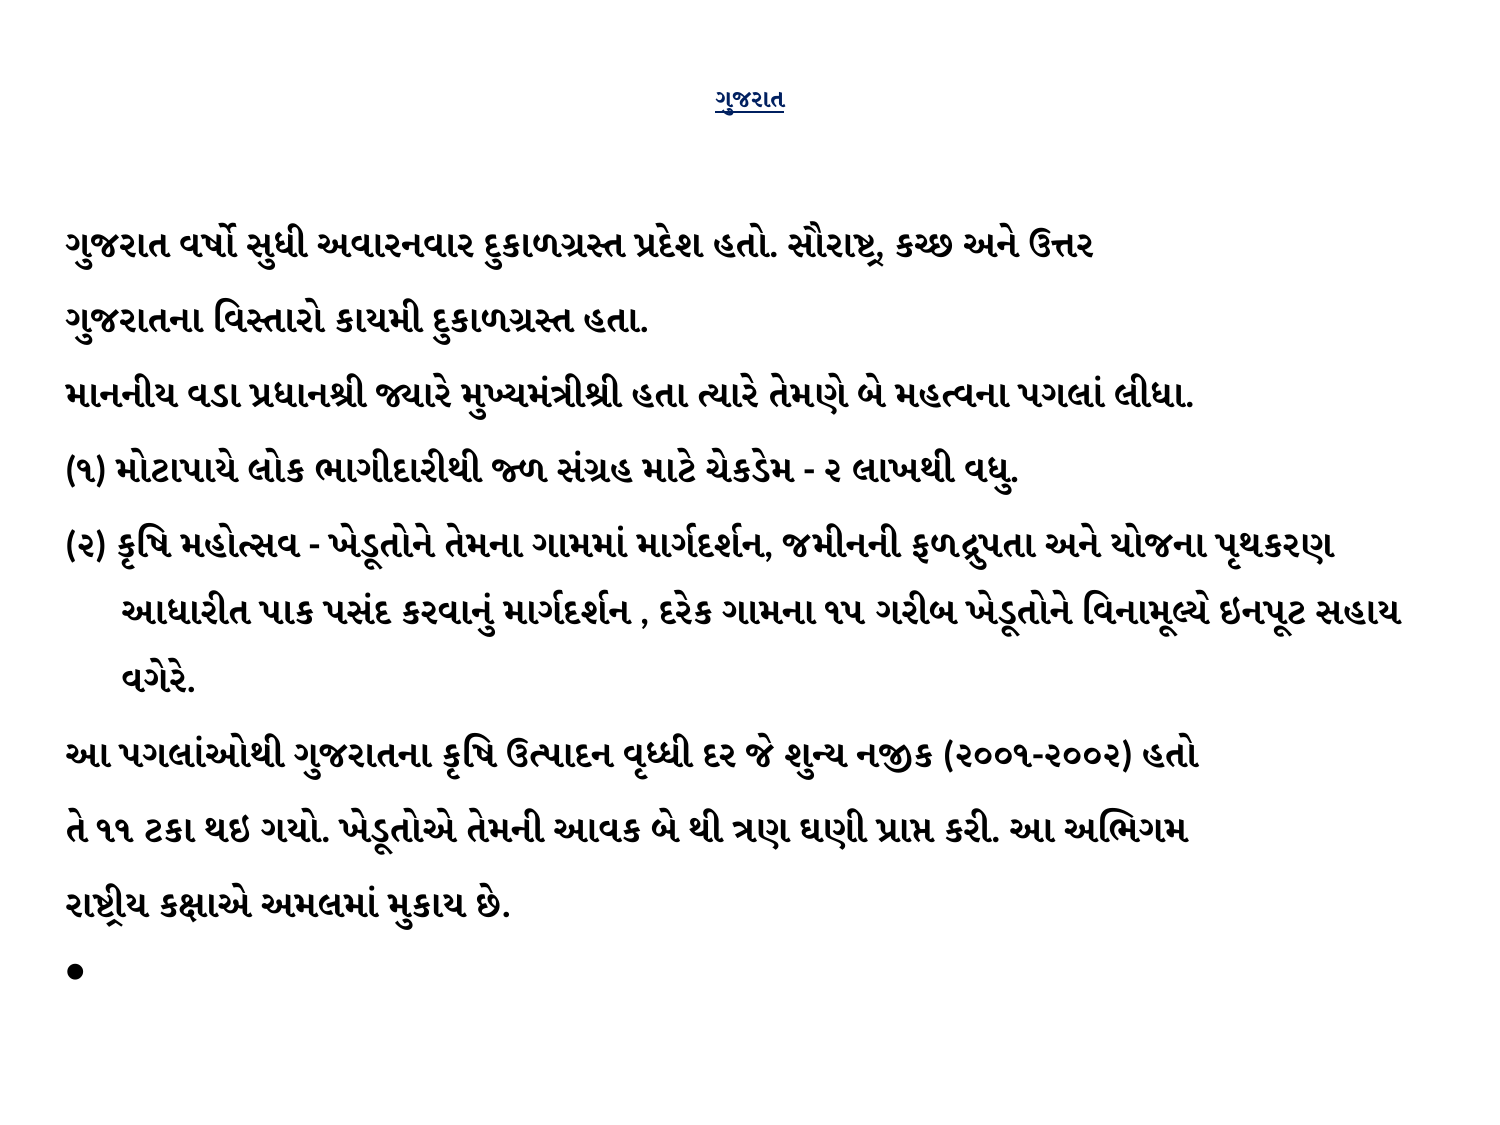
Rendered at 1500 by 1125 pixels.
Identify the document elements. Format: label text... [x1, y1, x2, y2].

title ગુજરાત [75, 45, 1425, 137]
list ગુજરાત વર્ષો સુધી અવારનવાર દુકાળગ્રસ્ત પ્રદેશ હતો. સૌરાષ્ટ્ર, કચ્છ અને ઉત્તર ગુજરાતના વિસ્તારો કાયમી દુકાળગ્રસ્ત હતા. માનનીય વડા પ્રધાનશ્રી જ્યારે મુખ્યમંત્રીશ્રી હતા ત્યારે તેમણે બે મહત્વના પગલાં લીધા. (૧) મોટાપાયે લોક ભાગીદારીથી જ્ળ સંગ્રહ માટે ચેકડેમ - ૨ લાખથી વધુ. (૨) કૃષિ મહોત્સવ - ખેડૂતોને તેમના ગામમાં માર્ગદર્શન, જમીનની ફળદ્રુપતા અને યોજના પૃથકરણ આધારીત પાક પસંદ કરવાનું માર્ગદર્શન , દરેક ગામના ૧૫ ગરીબ ખેડૂતોને વિનામૂલ્યે ઇનપૂટ સહાય વગેરે. આ પગલાંઓથી ગુજરાતના કૃષિ ઉત્પાદન વૃધ્ધી દર જે શુન્ય નજીક (૨૦૦૧-૨૦૦૨) હતો તે ૧૧ ટકા થઇ ગયો. ખેડૂતોએ તેમની આવક બે થી ત્રણ ઘણી પ્રાપ્ત કરી. આ અભિગમ રાષ્ટ્રીય કક્ષાએ અમલમાં મુકાય છે. [50, 137, 1450, 1088]
